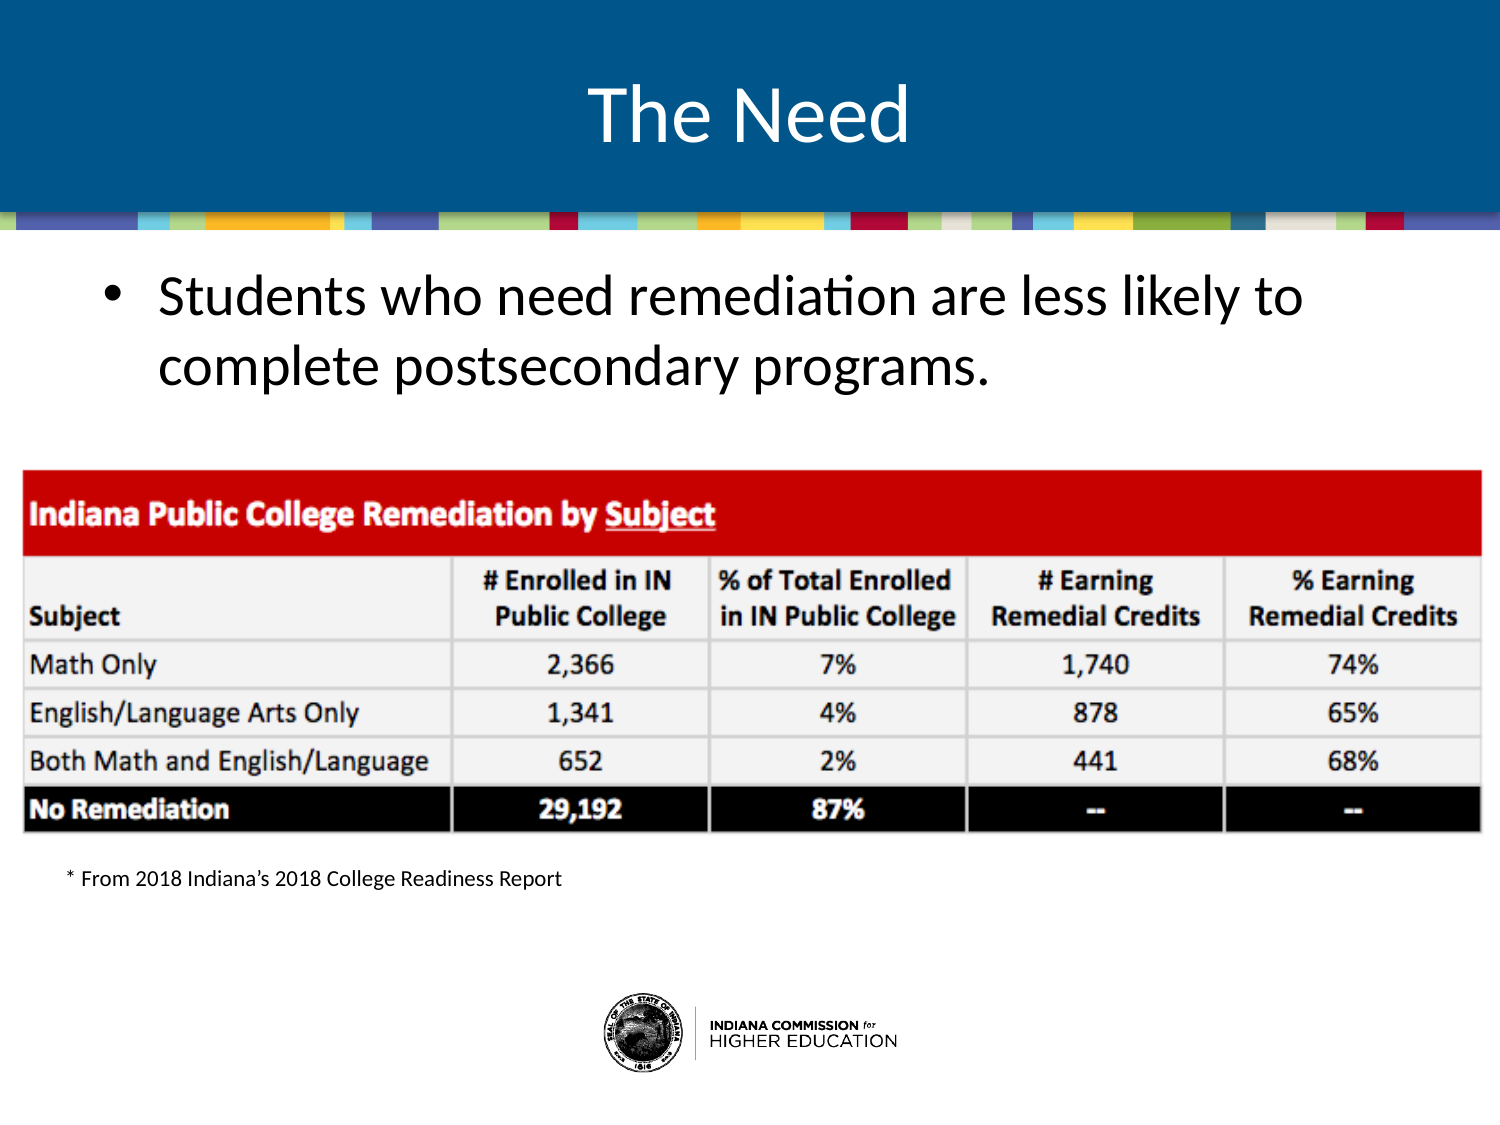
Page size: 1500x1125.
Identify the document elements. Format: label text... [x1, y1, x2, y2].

list Students who need remediation are less likely to complete postsecondary programs. [87, 249, 1438, 456]
title The Need [75, 45, 1425, 174]
picture [0, 212, 1500, 1125]
text_box * From 2018 Indiana’s 2018 College Readiness Report [50, 856, 1178, 899]
